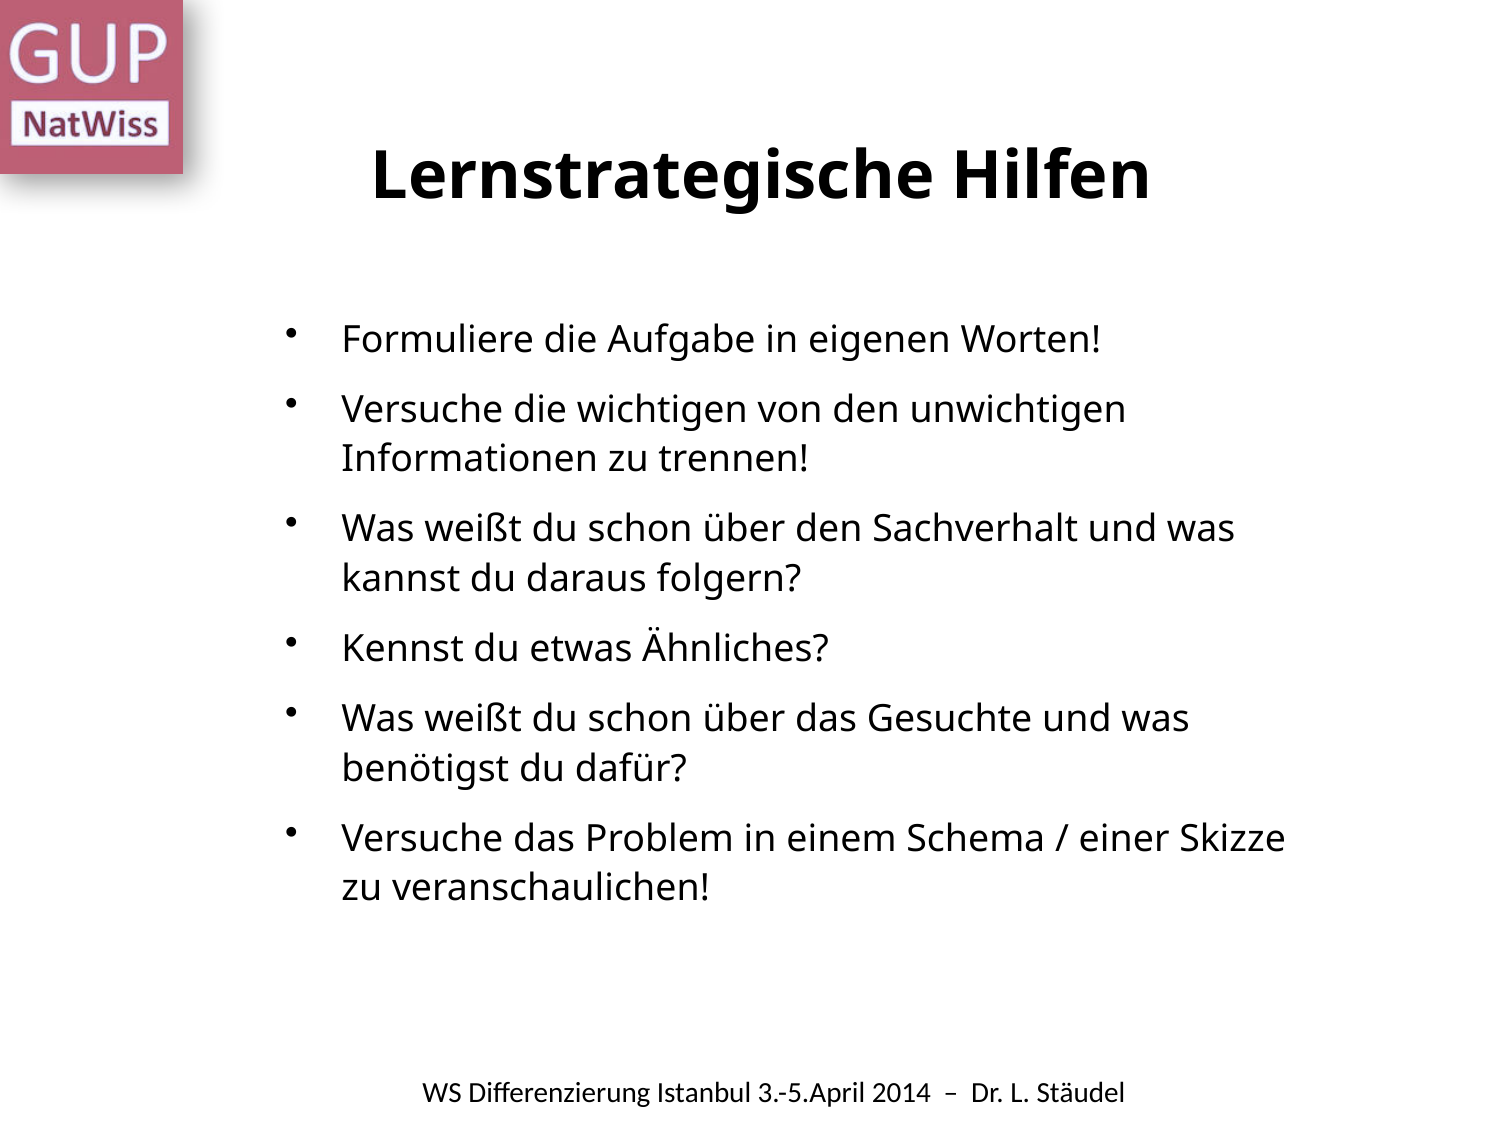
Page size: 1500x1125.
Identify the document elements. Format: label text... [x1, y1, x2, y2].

title Lernstrategische Hilfen [123, 77, 1400, 266]
footer WS Differenzierung Istanbul 3.-5.April 2014 – Dr. L. Stäudel [336, 1066, 1213, 1125]
list Formuliere die Aufgabe in eigenen Worten! Versuche die wichtigen von den unwichtigen Informationen zu trennen! Was weißt du schon über den Sachverhalt und was kannst du daraus folgern? Kennst du etwas Ähnliches? Was weißt du schon über das Gesuchte und was benötigst du dafür? Versuche das Problem in einem Schema / einer Skizze zu veranschaulichen! [253, 302, 1306, 906]
picture [0, 0, 184, 175]
